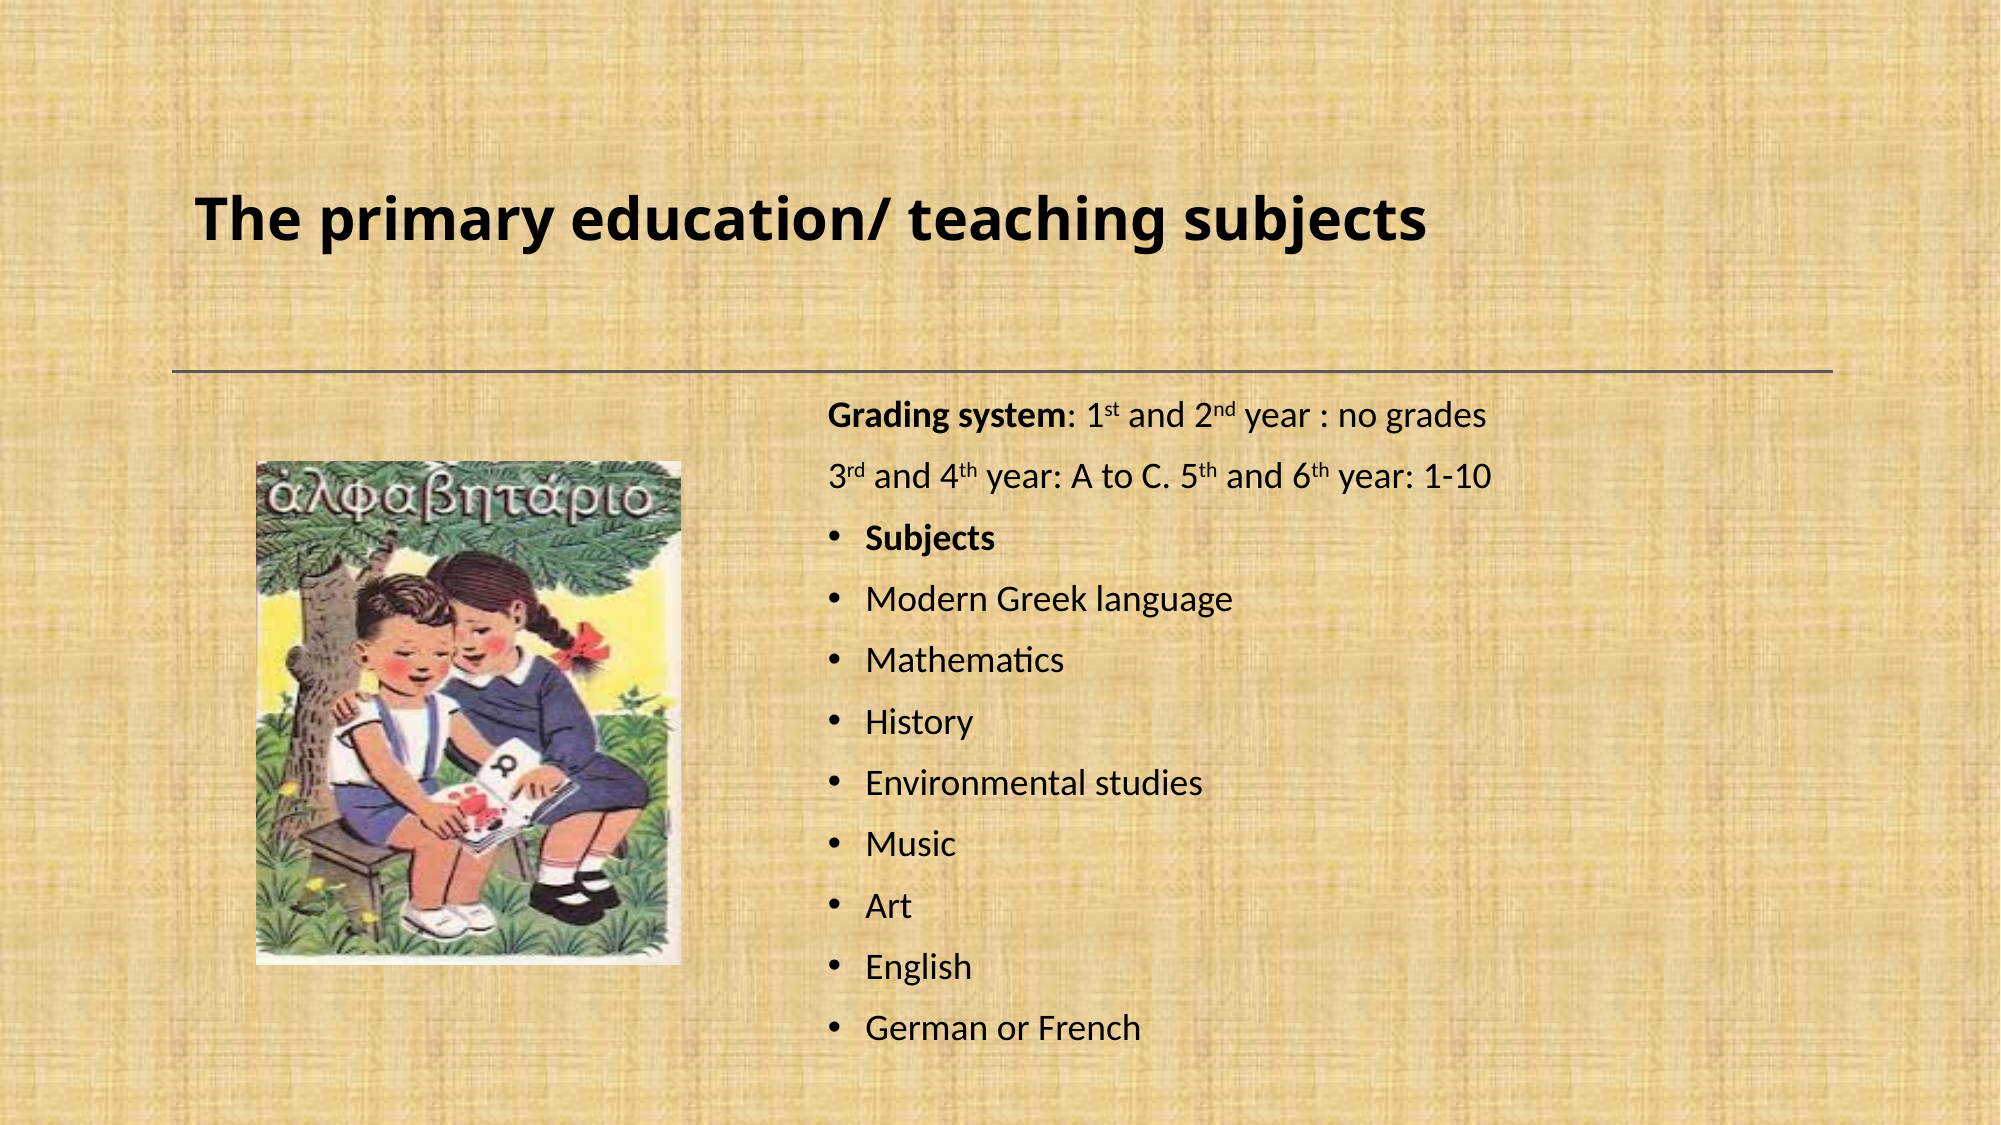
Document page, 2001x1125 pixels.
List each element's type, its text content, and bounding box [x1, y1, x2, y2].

title The primary education/ teaching subjects [157, 160, 1895, 267]
list Grading system: 1st and 2nd year : no grades 3rd and 4th year: A to C. 5th and 6th year: 1-10 Subjects Modern Greek language Mathematics History Environmental studies Music Art English German or French [812, 194, 1844, 1125]
picture [0, 0, 2001, 1125]
